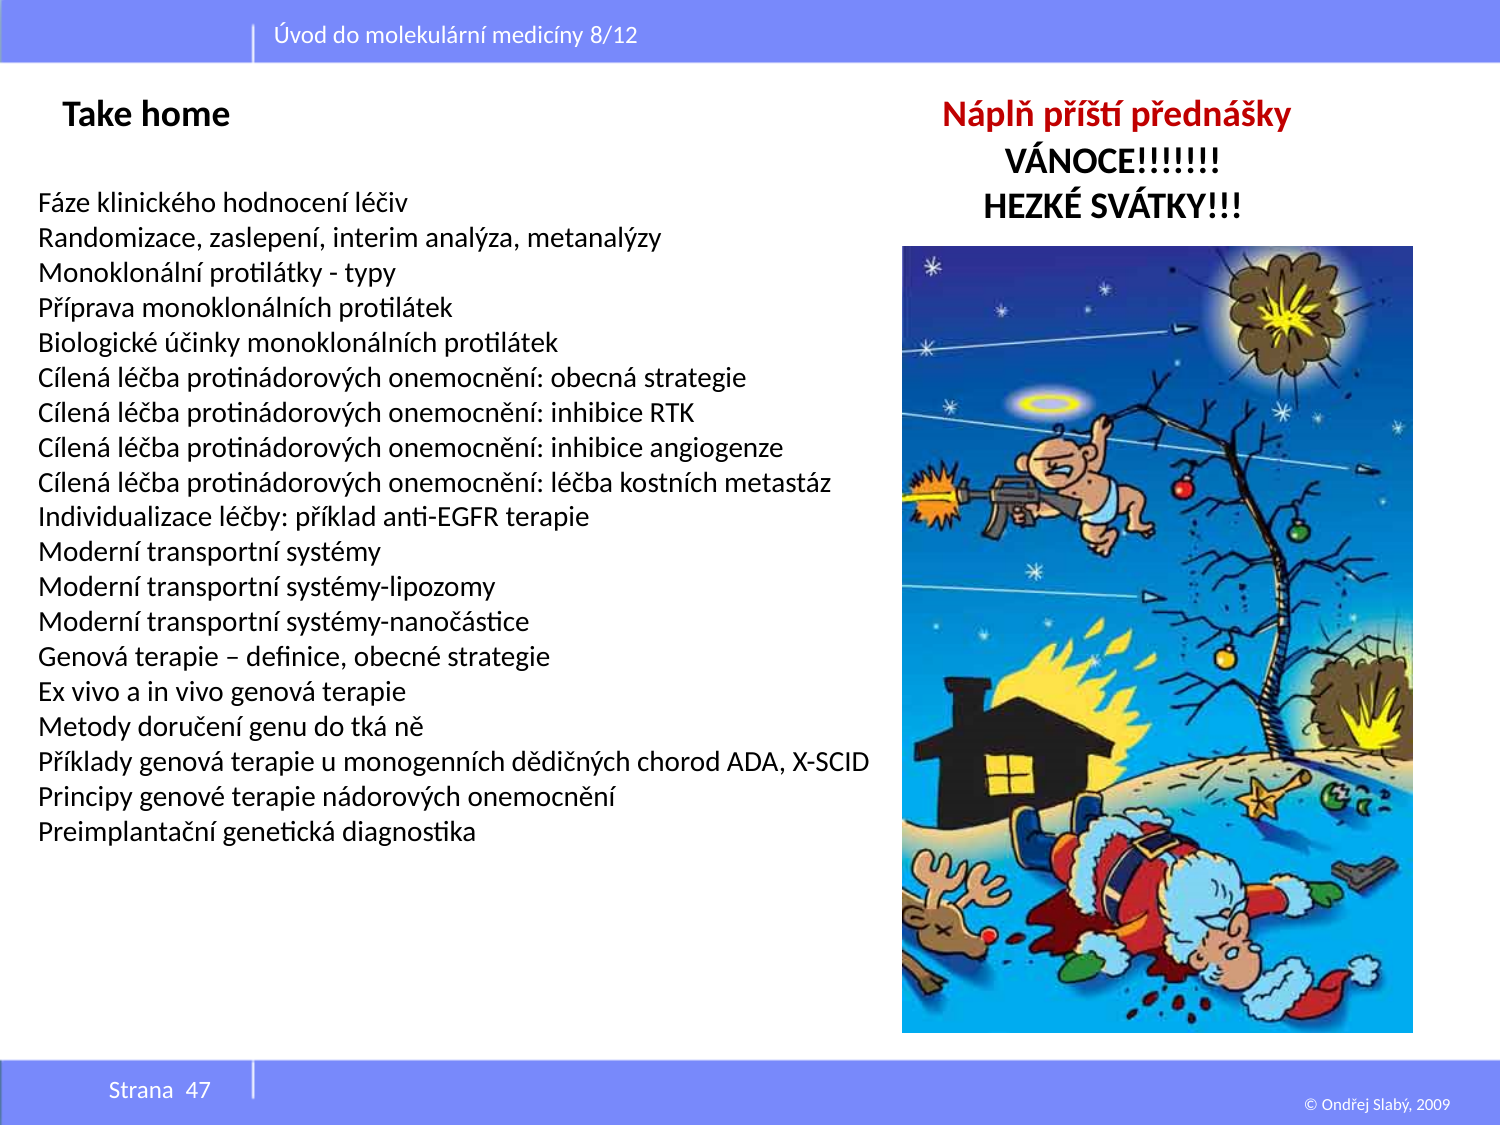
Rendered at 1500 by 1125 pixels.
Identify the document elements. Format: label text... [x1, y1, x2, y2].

text_box © Ondřej Slabý, 2009 [1289, 1066, 1466, 1121]
text_box Take home [47, 81, 246, 175]
text_box VÁNOCE!!!!!!! HEZKÉ SVÁTKY!!! [925, 128, 1301, 234]
text_box Úvod do molekulární medicíny 8/12 [259, 11, 653, 57]
text_box Náplň příští přednášky [927, 81, 1308, 142]
text_box Fáze klinického hodnocení léčiv Randomizace, zaslepení, interim analýza, metanalýzy Monoklonální protilátky - typy Příprava monoklonálních protilátek Biologické účinky monoklonálních protilátek Cílená léčba protinádorových onemocnění: obecná strategie Cílená léčba protinádorových onemocnění: inhibice RTK Cílená léčba protinádorových onemocnění: inhibice angiogenze Cílená léčba protinádorových onemocnění: léčba kostních metastáz Individualizace léčby: příklad anti-EGFR terapie Moderní transportní systémy Moderní transportní systémy-lipozomy Moderní transportní systémy-nanočástice Genová terapie – definice, obecné strategie Ex vivo a in vivo genová terapie Metody doručení genu do tká ně Příklady genová terapie u monogenních dědičných chorod ADA, X-SCID Principy genové terapie nádorových onemocnění Preimplantační genetická diagnostika [23, 175, 1149, 855]
text_box Strana 47 [94, 1066, 227, 1112]
picture [0, 0, 1500, 1125]
